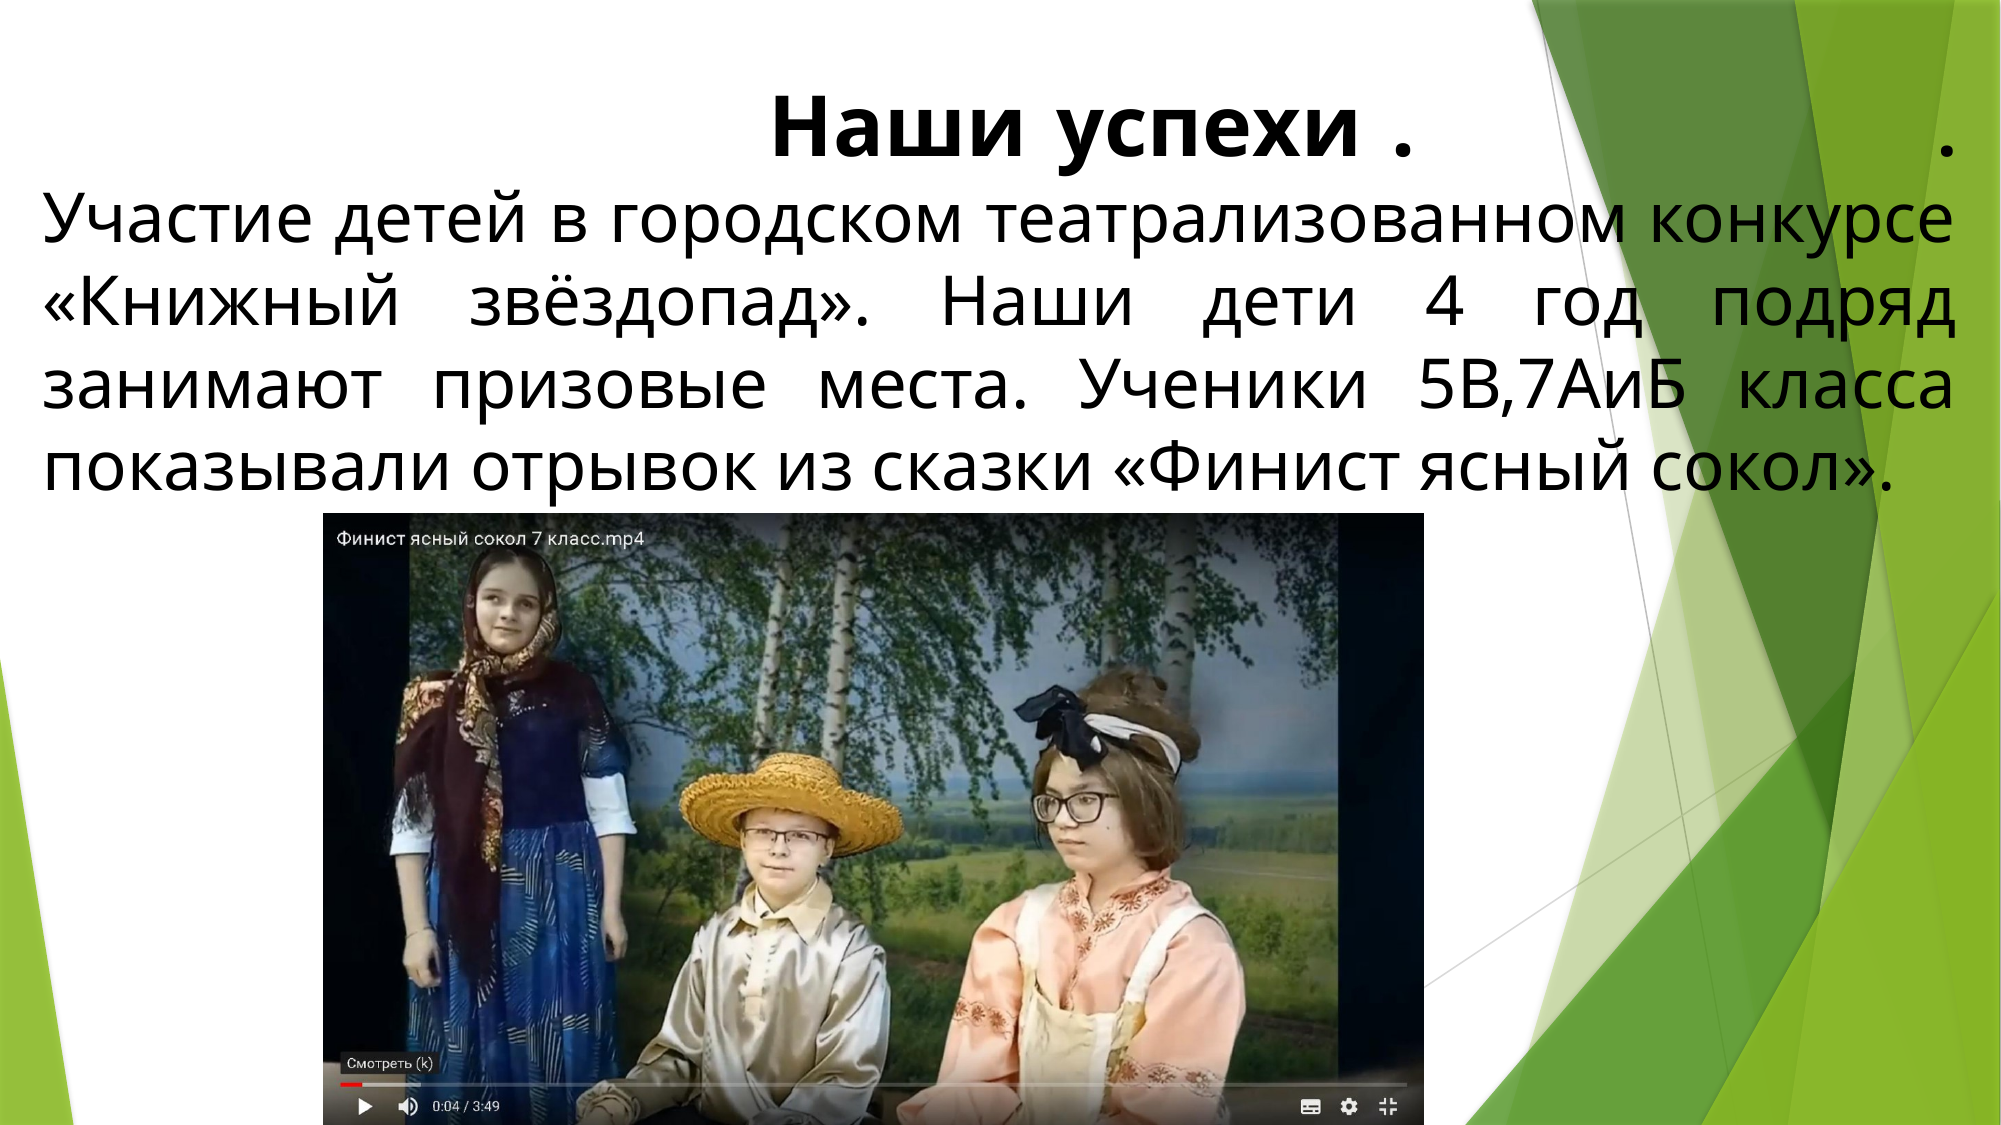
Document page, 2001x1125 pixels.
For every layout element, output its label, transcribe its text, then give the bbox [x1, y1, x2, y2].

title Наши успехи . . Участие детей в городском театрализованном конкурсе «Книжный звёздопад». Наши дети 4 год подряд занимают призовые места. Ученики 5В,7АиБ класса показывали отрывок из сказки «Финист ясный сокол». [27, 65, 1973, 563]
picture [322, 513, 1424, 1125]
